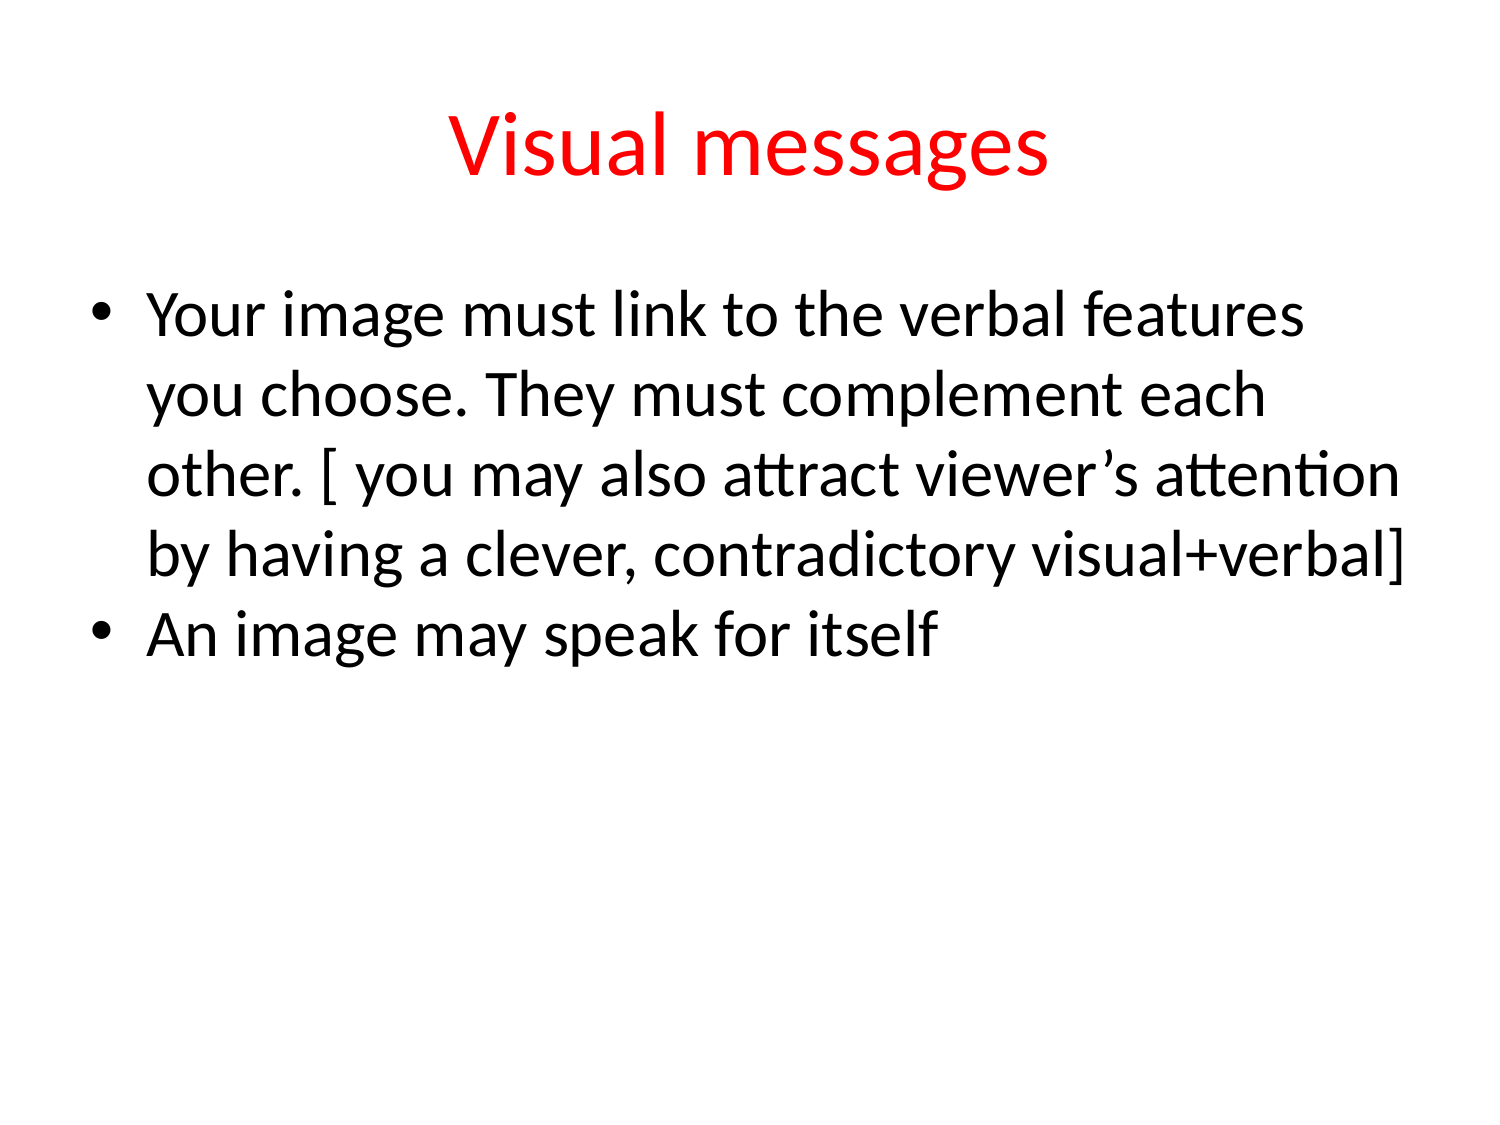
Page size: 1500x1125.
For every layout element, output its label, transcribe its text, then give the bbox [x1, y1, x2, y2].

text_box Your image must link to the verbal features you choose. They must complement each other. [ you may also attract viewer’s attention by having a clever, contradictory visual+verbal] An image may speak for itself [75, 262, 1425, 1005]
text_box Visual messages [75, 45, 1425, 233]
